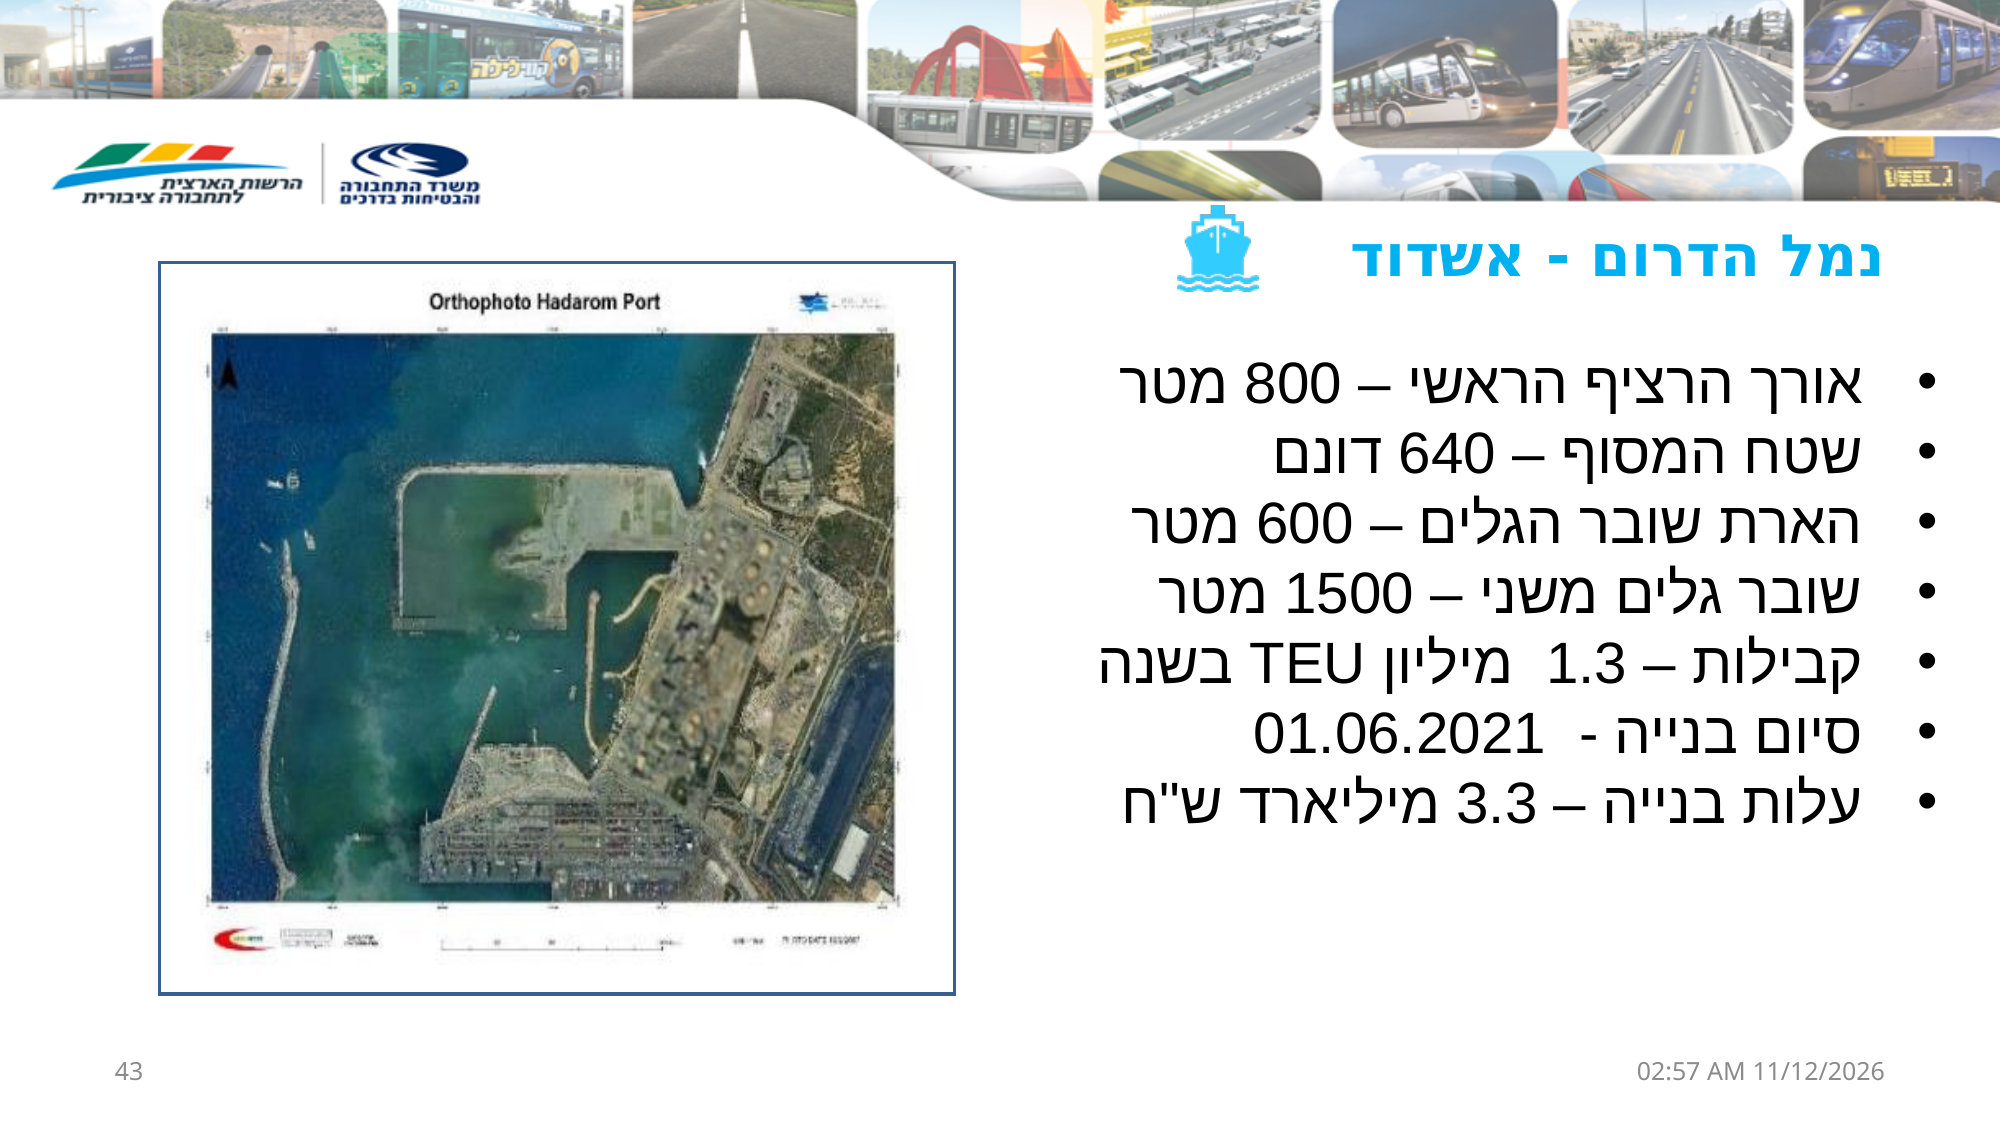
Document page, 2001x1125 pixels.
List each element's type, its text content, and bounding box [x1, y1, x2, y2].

title נמל הדרום - אשדוד [99, 206, 1900, 301]
text_box אורך הרציף הראשי – 800 מטר שטח המסוף – 640 דונם הארת שובר הגלים – 600 מטר שובר גלים משני – 1500 מטר קבילות – 1.3 מיליון TEU בשנה סיום בנייה - 01.06.2021 עלות בנייה – 3.3 מיליארד ש"ח [959, 338, 1953, 913]
slide_number 43 [99, 1042, 567, 1103]
picture [0, 0, 2000, 292]
picture [161, 263, 953, 993]
slide_number 05 יוני 19 [1433, 1042, 1900, 1103]
